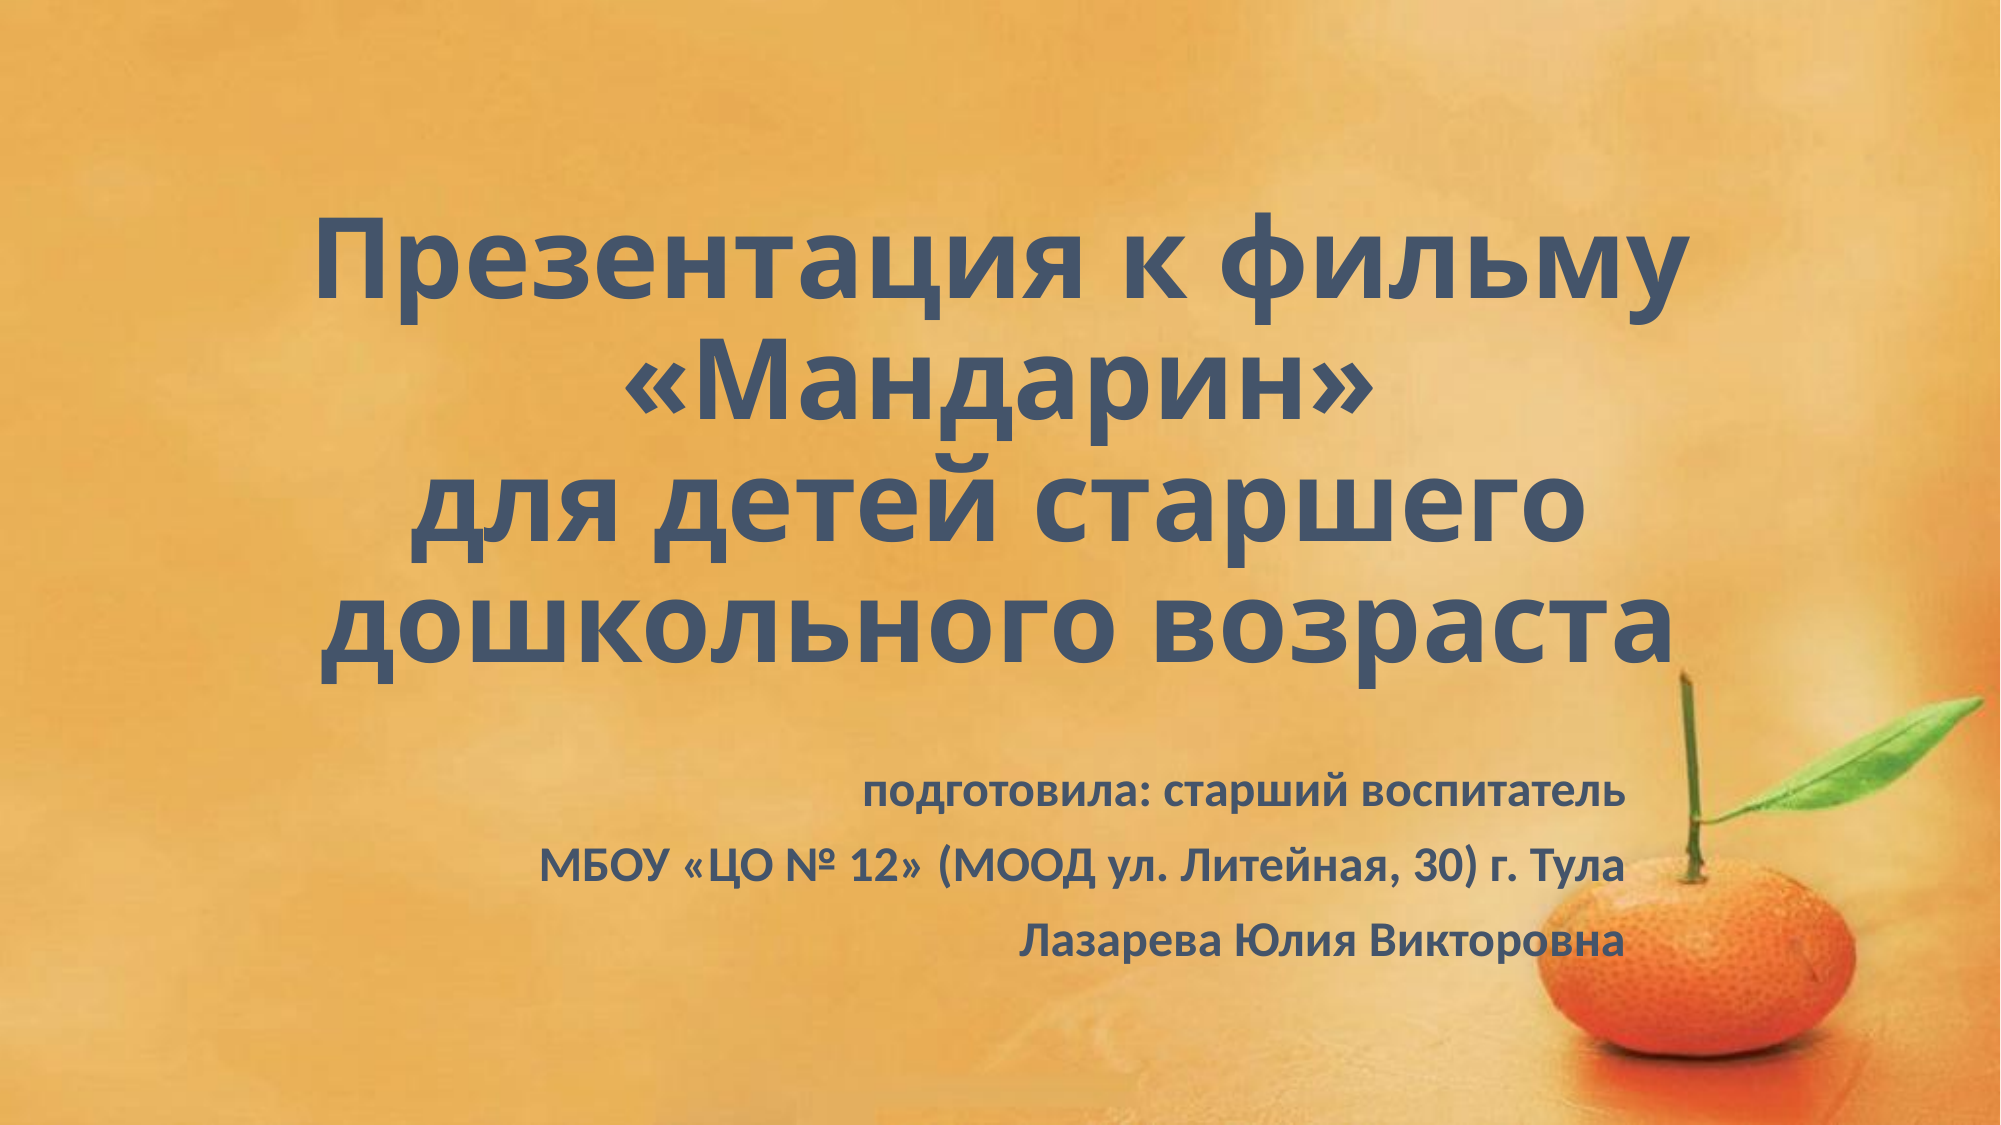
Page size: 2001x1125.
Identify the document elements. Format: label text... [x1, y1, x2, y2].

picture [0, 0, 2001, 1125]
title Презентация к фильму «Мандарин» для детей старшего дошкольного возраста [249, 184, 1750, 695]
subtitle подготовила: старший воспитатель МБОУ «ЦО № 12» (МООД ул. Литейная, 30) г. Тула Лазарева Юлия Викторовна [249, 755, 1642, 985]
